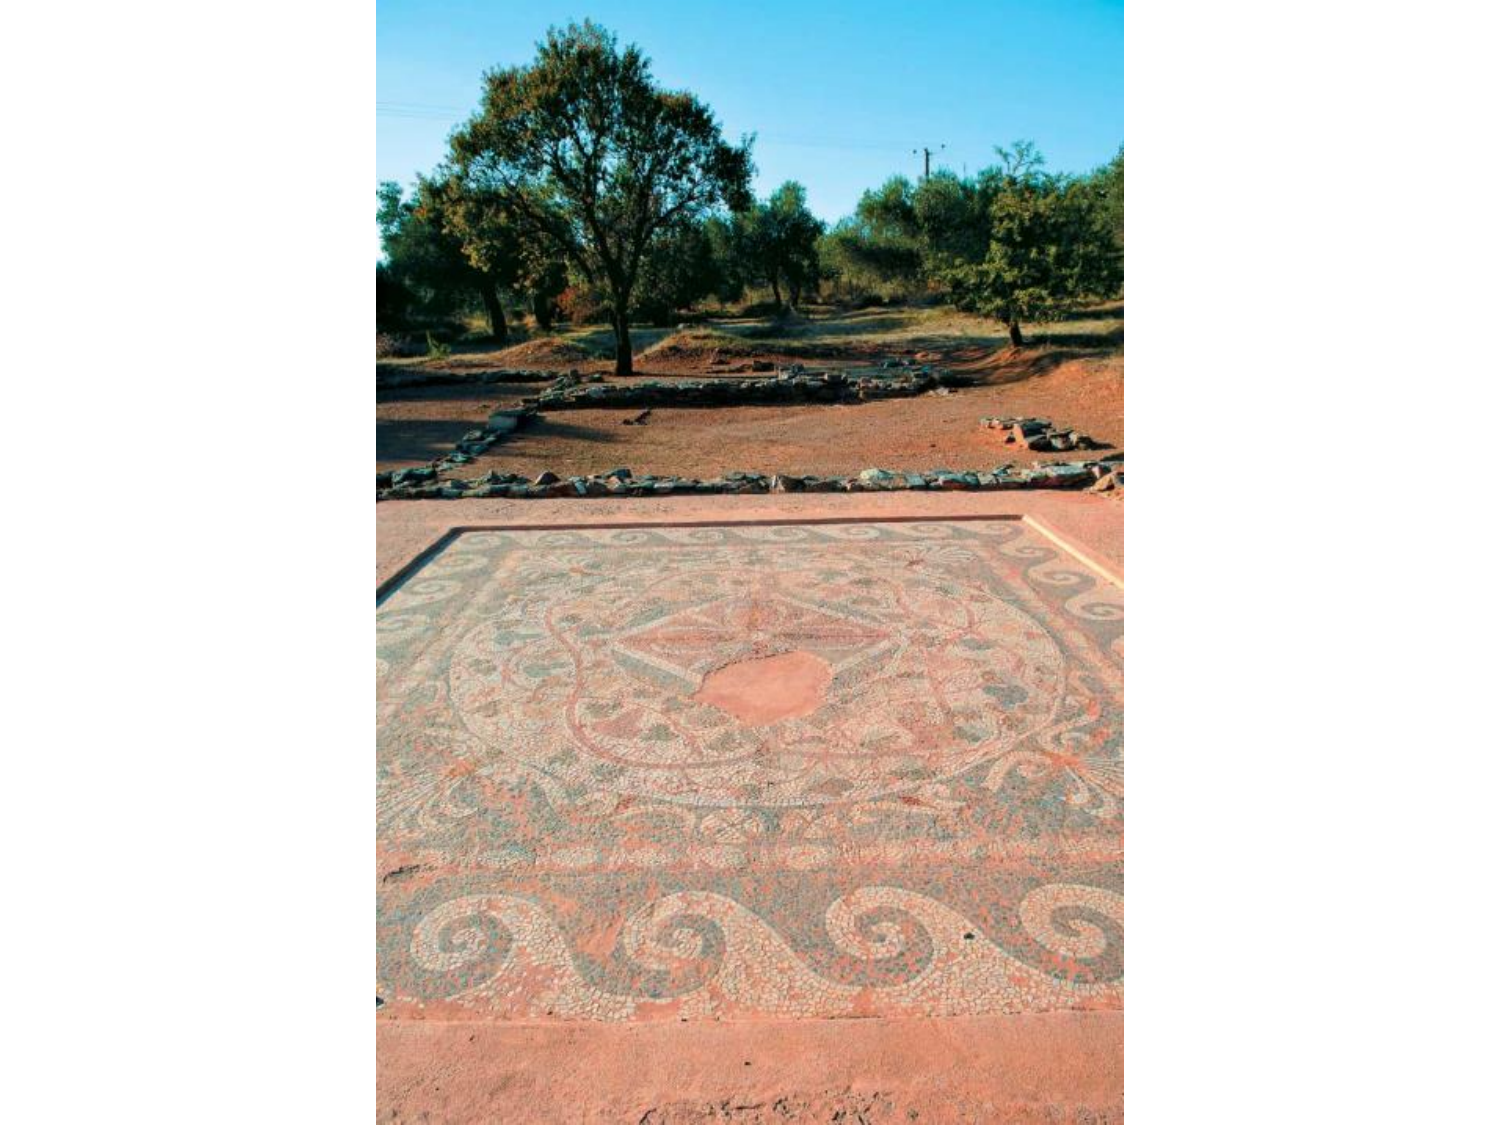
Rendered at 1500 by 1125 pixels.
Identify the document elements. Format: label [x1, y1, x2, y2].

picture [375, 0, 1124, 1125]
